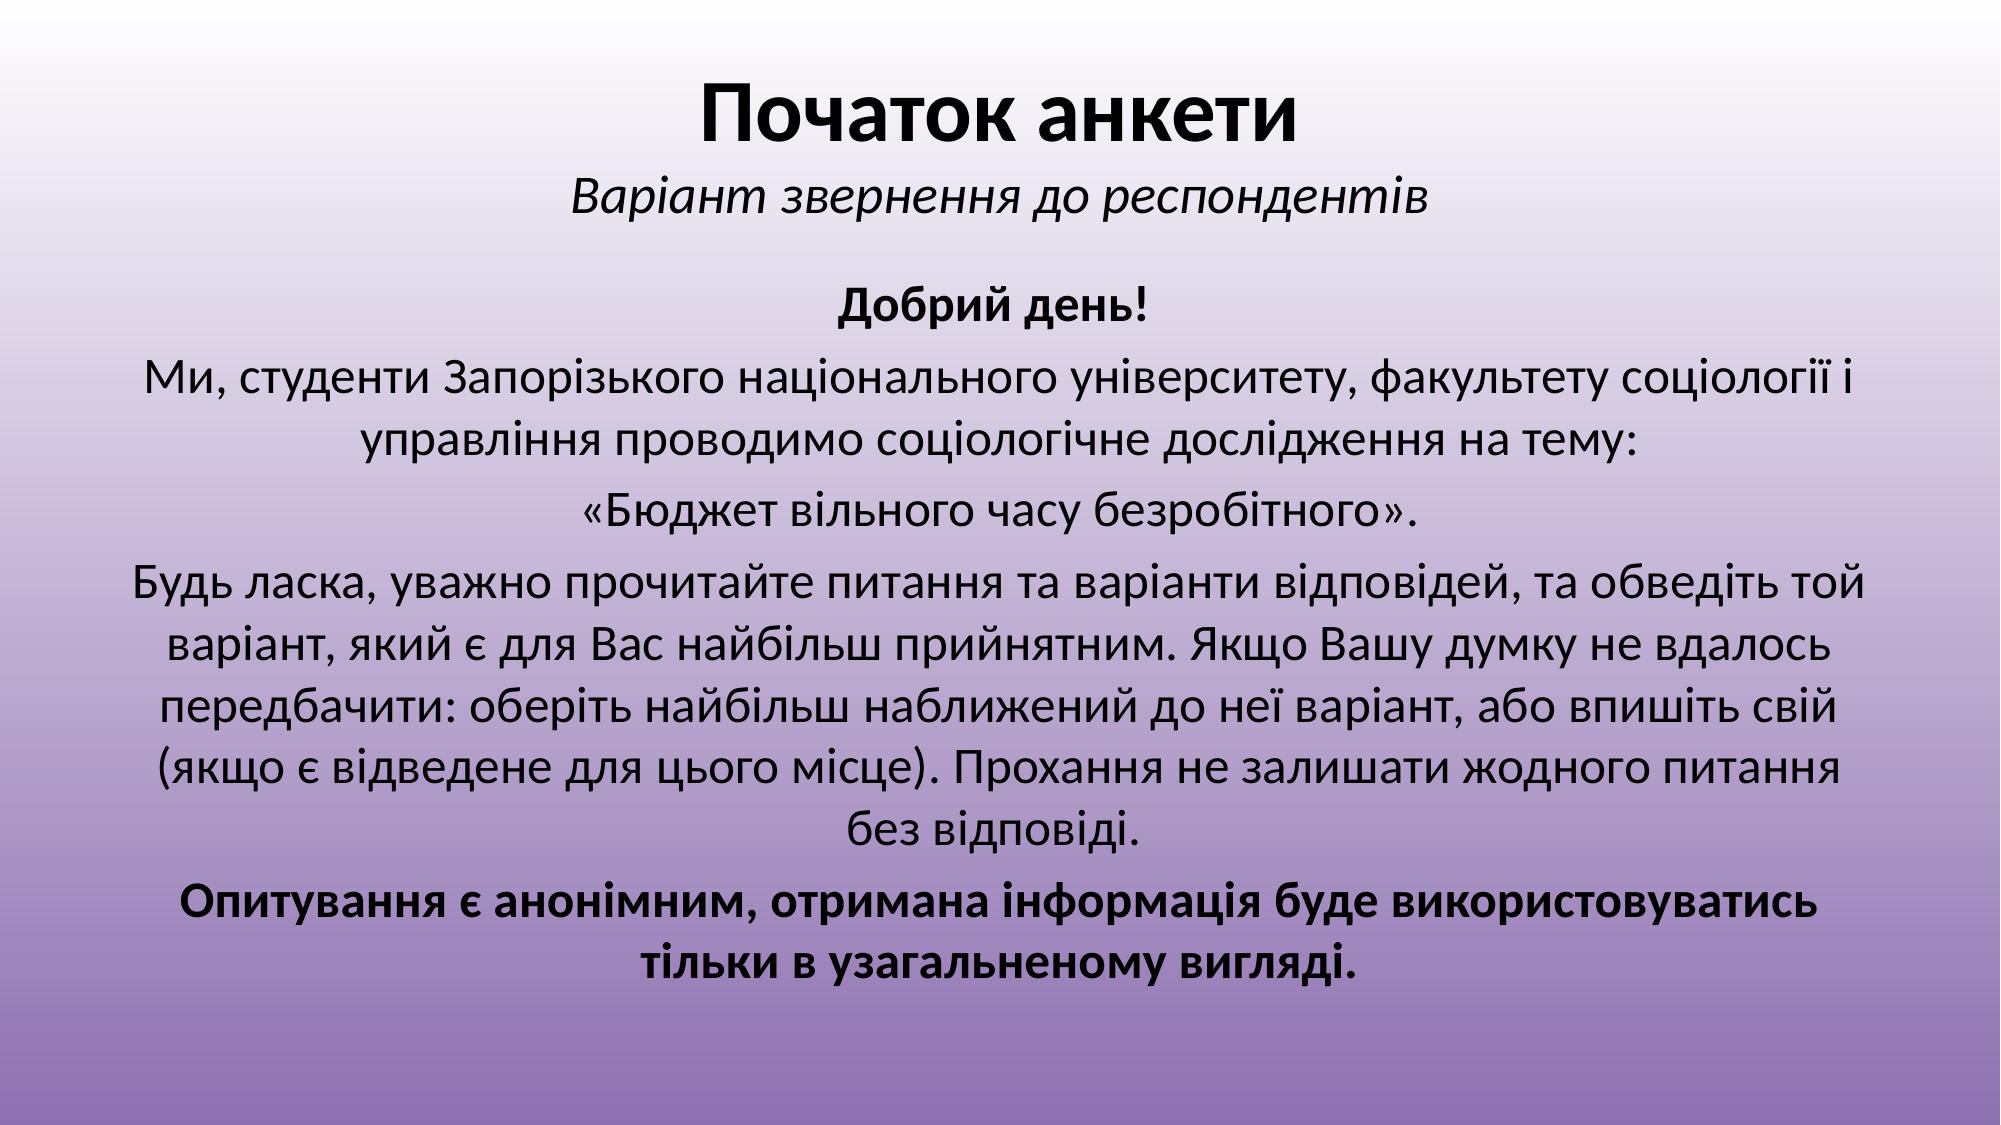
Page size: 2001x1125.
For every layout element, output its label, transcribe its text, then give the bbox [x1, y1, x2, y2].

title Початок анкети Варіант звернення до респондентів [99, 45, 1900, 233]
list Добрий день! Ми, студенти Запорізького національного університету, факультету соціології і управління проводимо соціологічне дослідження на тему: «Бюджет вільного часу безробітного». Будь ласка, уважно прочитайте питання та варіанти відповідей, та обведіть той варіант, який є для Вас найбільш прийнятним. Якщо Вашу думку не вдалось передбачити: оберіть найбільш наближений до неї варіант, або впишіть свій (якщо є відведене для цього місце). Прохання не залишати жодного питання без відповіді. Опитування є анонімним, отримана інформація буде використовуватись тільки в узагальненому вигляді. [99, 262, 1900, 1005]
